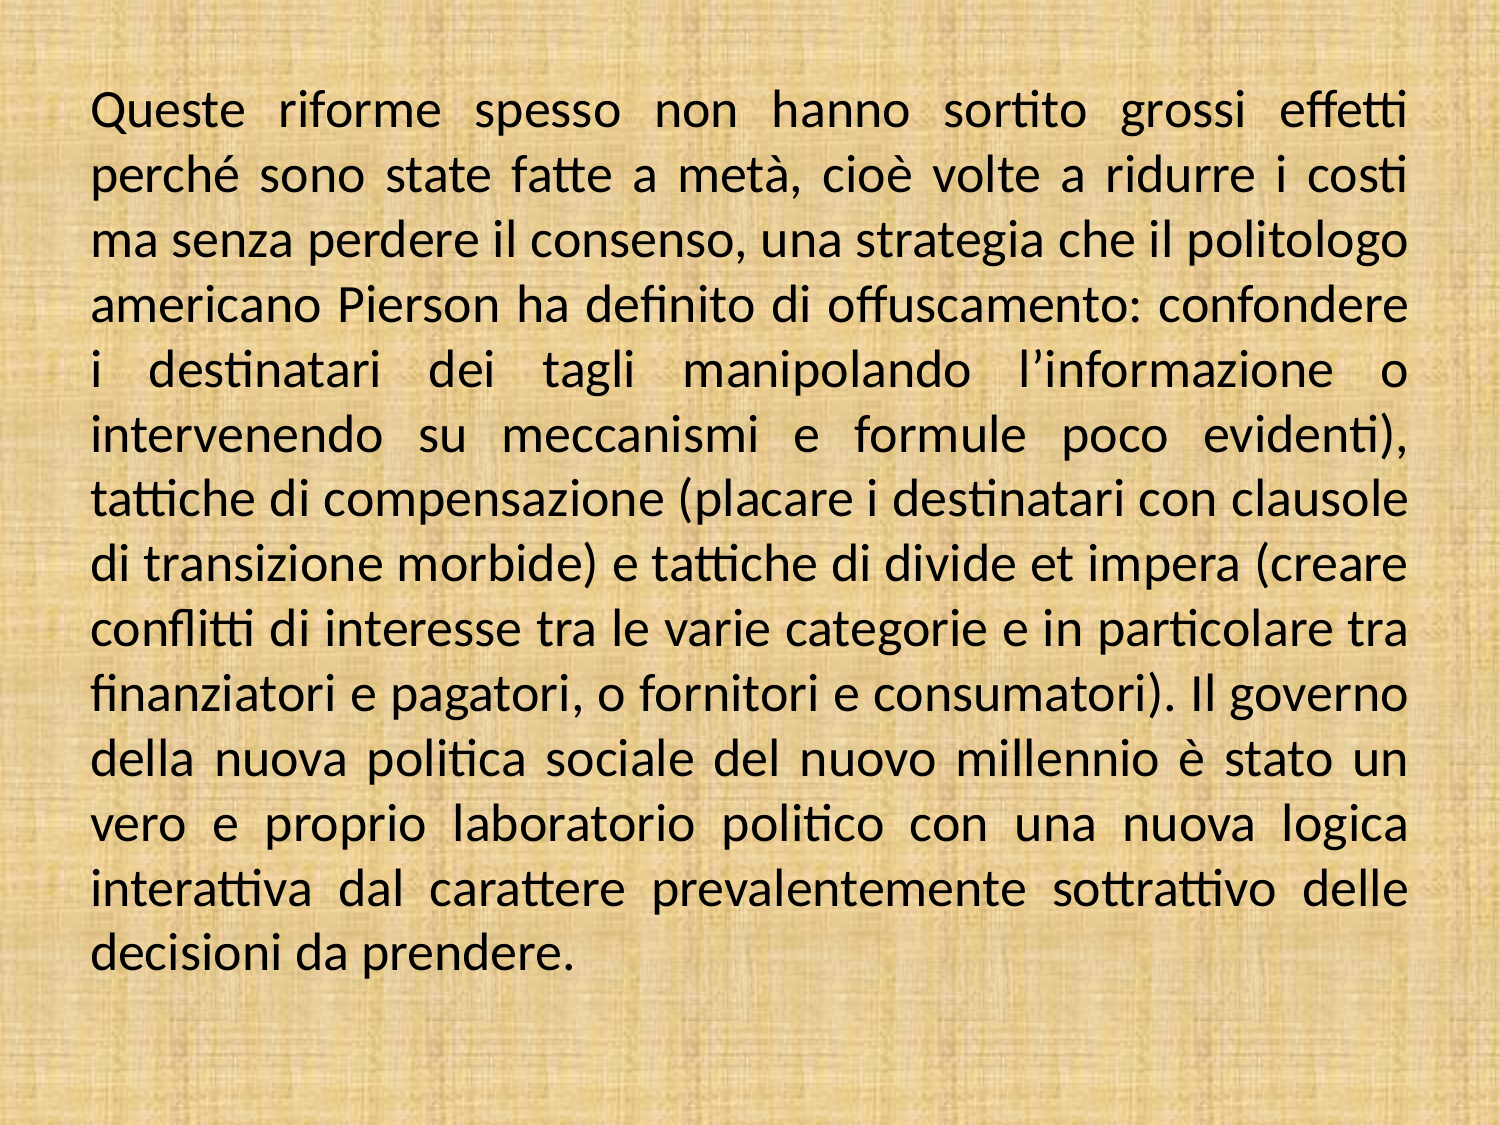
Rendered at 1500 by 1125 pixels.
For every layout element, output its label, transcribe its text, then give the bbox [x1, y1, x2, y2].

list Queste riforme spesso non hanno sortito grossi effetti perché sono state fatte a metà, cioè volte a ridurre i costi ma senza perdere il consenso, una strategia che il politologo americano Pierson ha definito di offuscamento: confondere i destinatari dei tagli manipolando l’informazione o intervenendo su meccanismi e formule poco evidenti), tattiche di compensazione (placare i destinatari con clausole di transizione morbide) e tattiche di divide et impera (creare conflitti di interesse tra le varie categorie e in particolare tra finanziatori e pagatori, o fornitori e consumatori). Il governo della nuova politica sociale del nuovo millennio è stato un vero e proprio laboratorio politico con una nuova logica interattiva dal carattere prevalentemente sottrattivo delle decisioni da prendere. [75, 66, 1425, 1005]
picture [0, 0, 1500, 1125]
